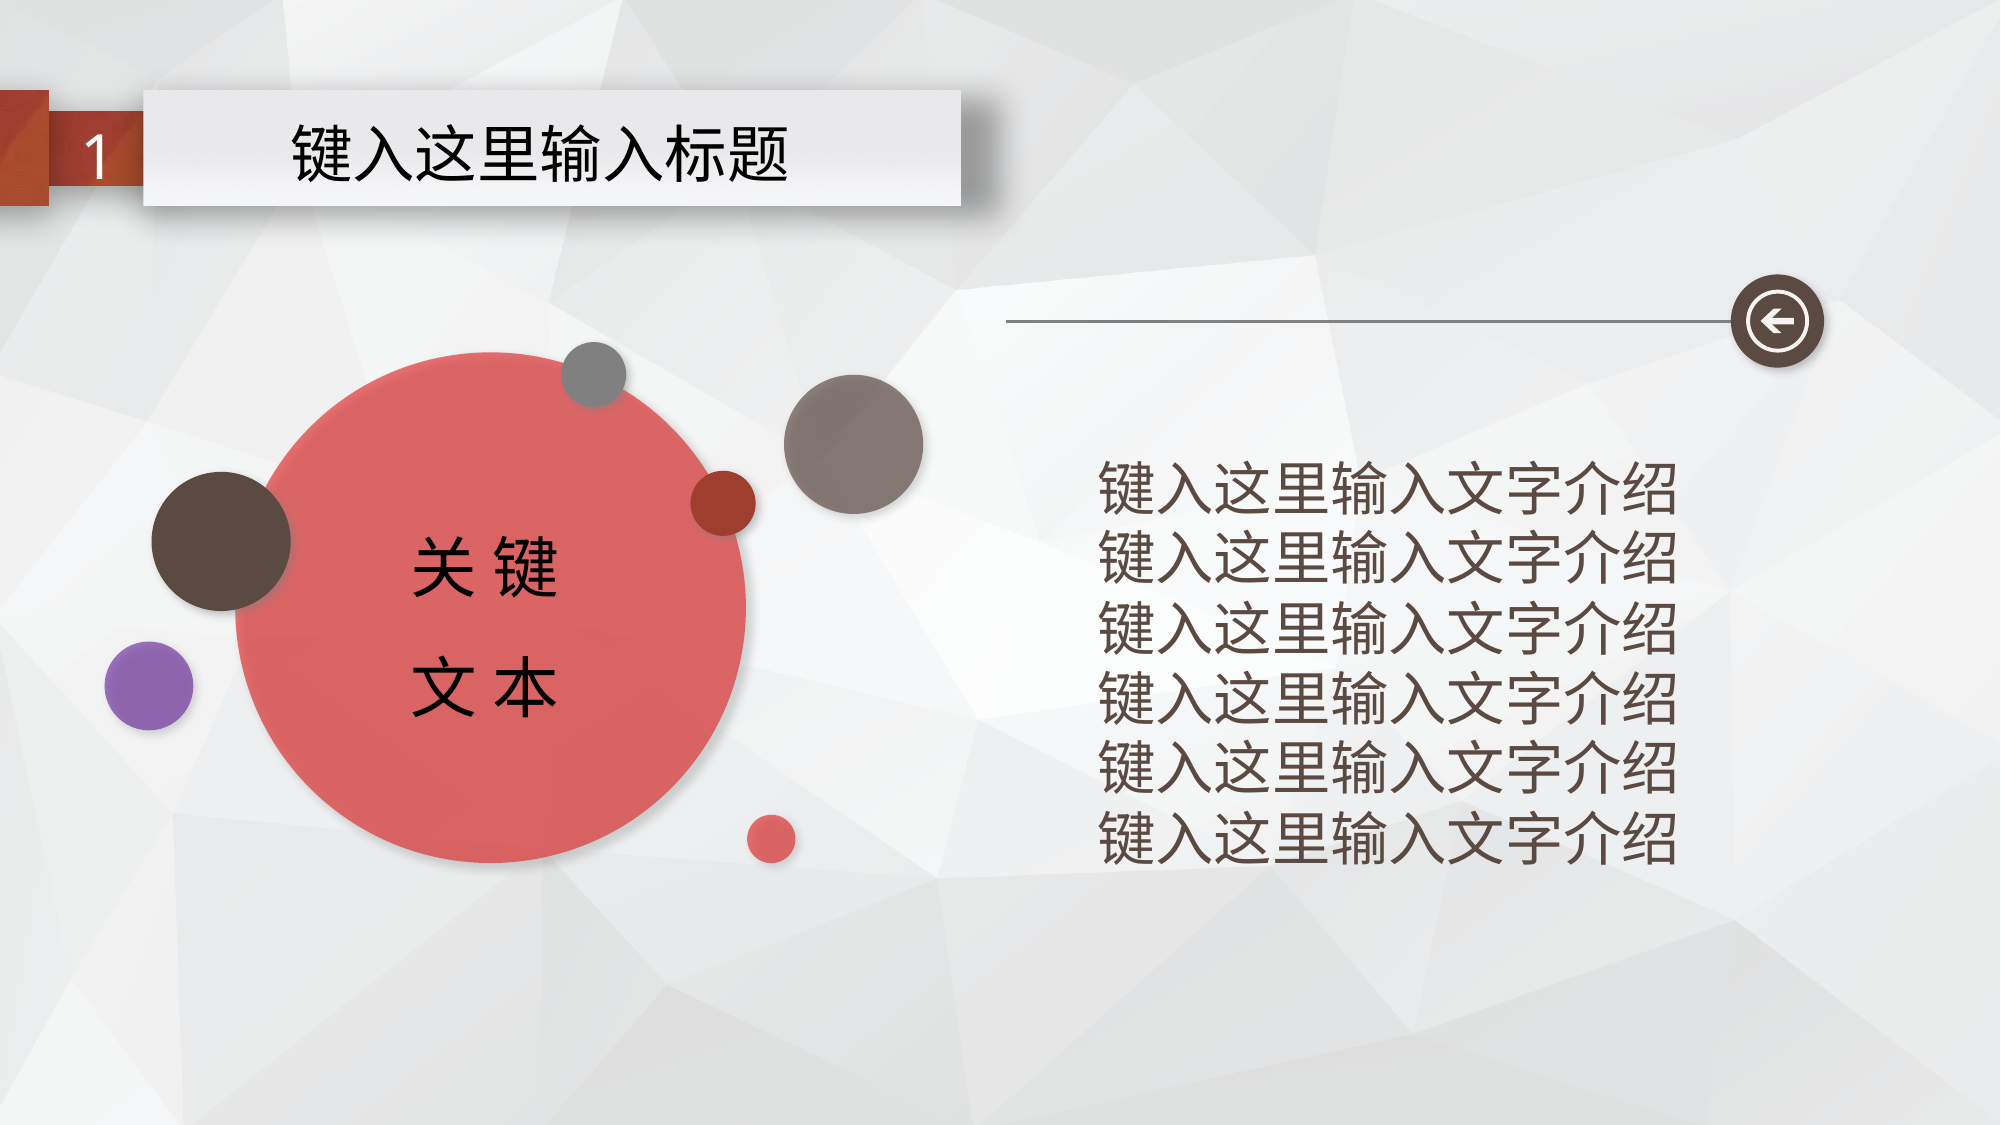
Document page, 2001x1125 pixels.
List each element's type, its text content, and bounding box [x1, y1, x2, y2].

text_box 键入这里输入文字介绍 键入这里输入文字介绍 键入这里输入文字介绍 键入这里输入文字介绍 键入这里输入文字介绍 键入这里输入文字介绍 [1082, 444, 1731, 879]
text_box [0, 90, 961, 206]
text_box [1005, 274, 1825, 368]
picture [0, 0, 2001, 1125]
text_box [104, 342, 924, 864]
